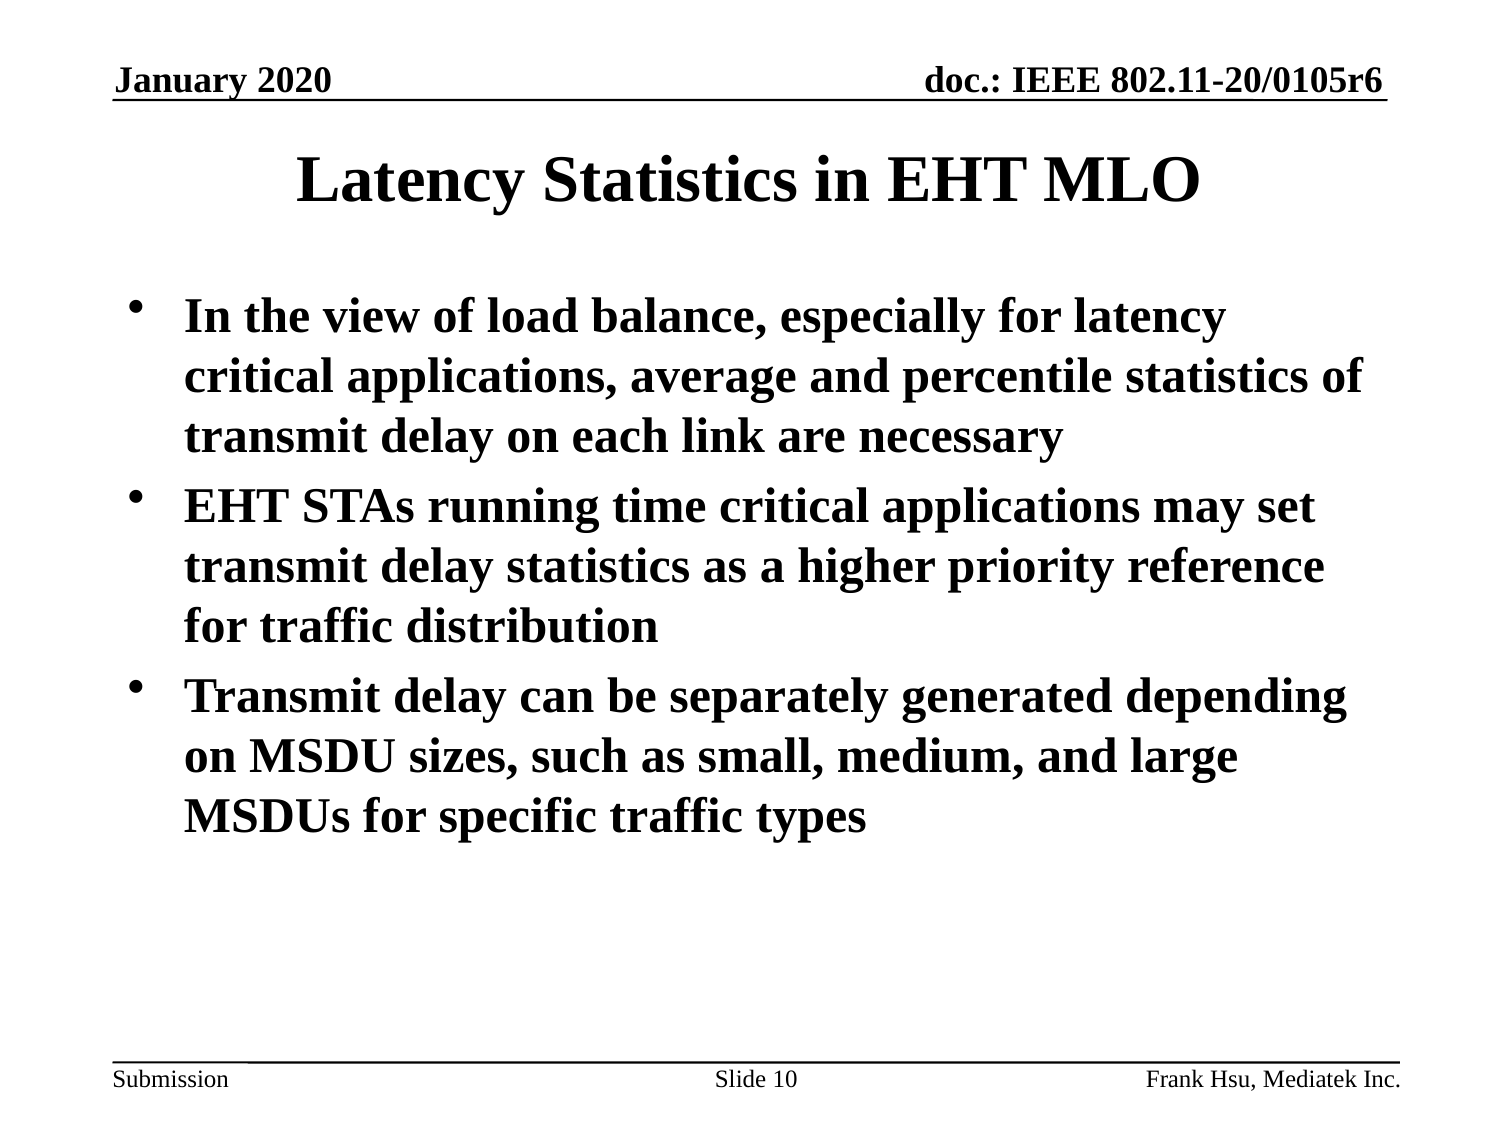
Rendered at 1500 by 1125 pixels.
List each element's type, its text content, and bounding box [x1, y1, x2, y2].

footer Frank Hsu, Mediatek Inc. [1128, 1061, 1402, 1093]
list In the view of load balance, especially for latency critical applications, average and percentile statistics of transmit delay on each link are necessary EHT STAs running time critical applications may set transmit delay statistics as a higher priority reference for traffic distribution Transmit delay can be separately generated depending on MSDU sizes, such as small, medium, and large MSDUs for specific traffic types [112, 274, 1388, 1001]
slide_number Slide 10 [712, 1061, 800, 1093]
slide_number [114, 54, 335, 101]
title Latency Statistics in EHT MLO [112, 112, 1388, 238]
